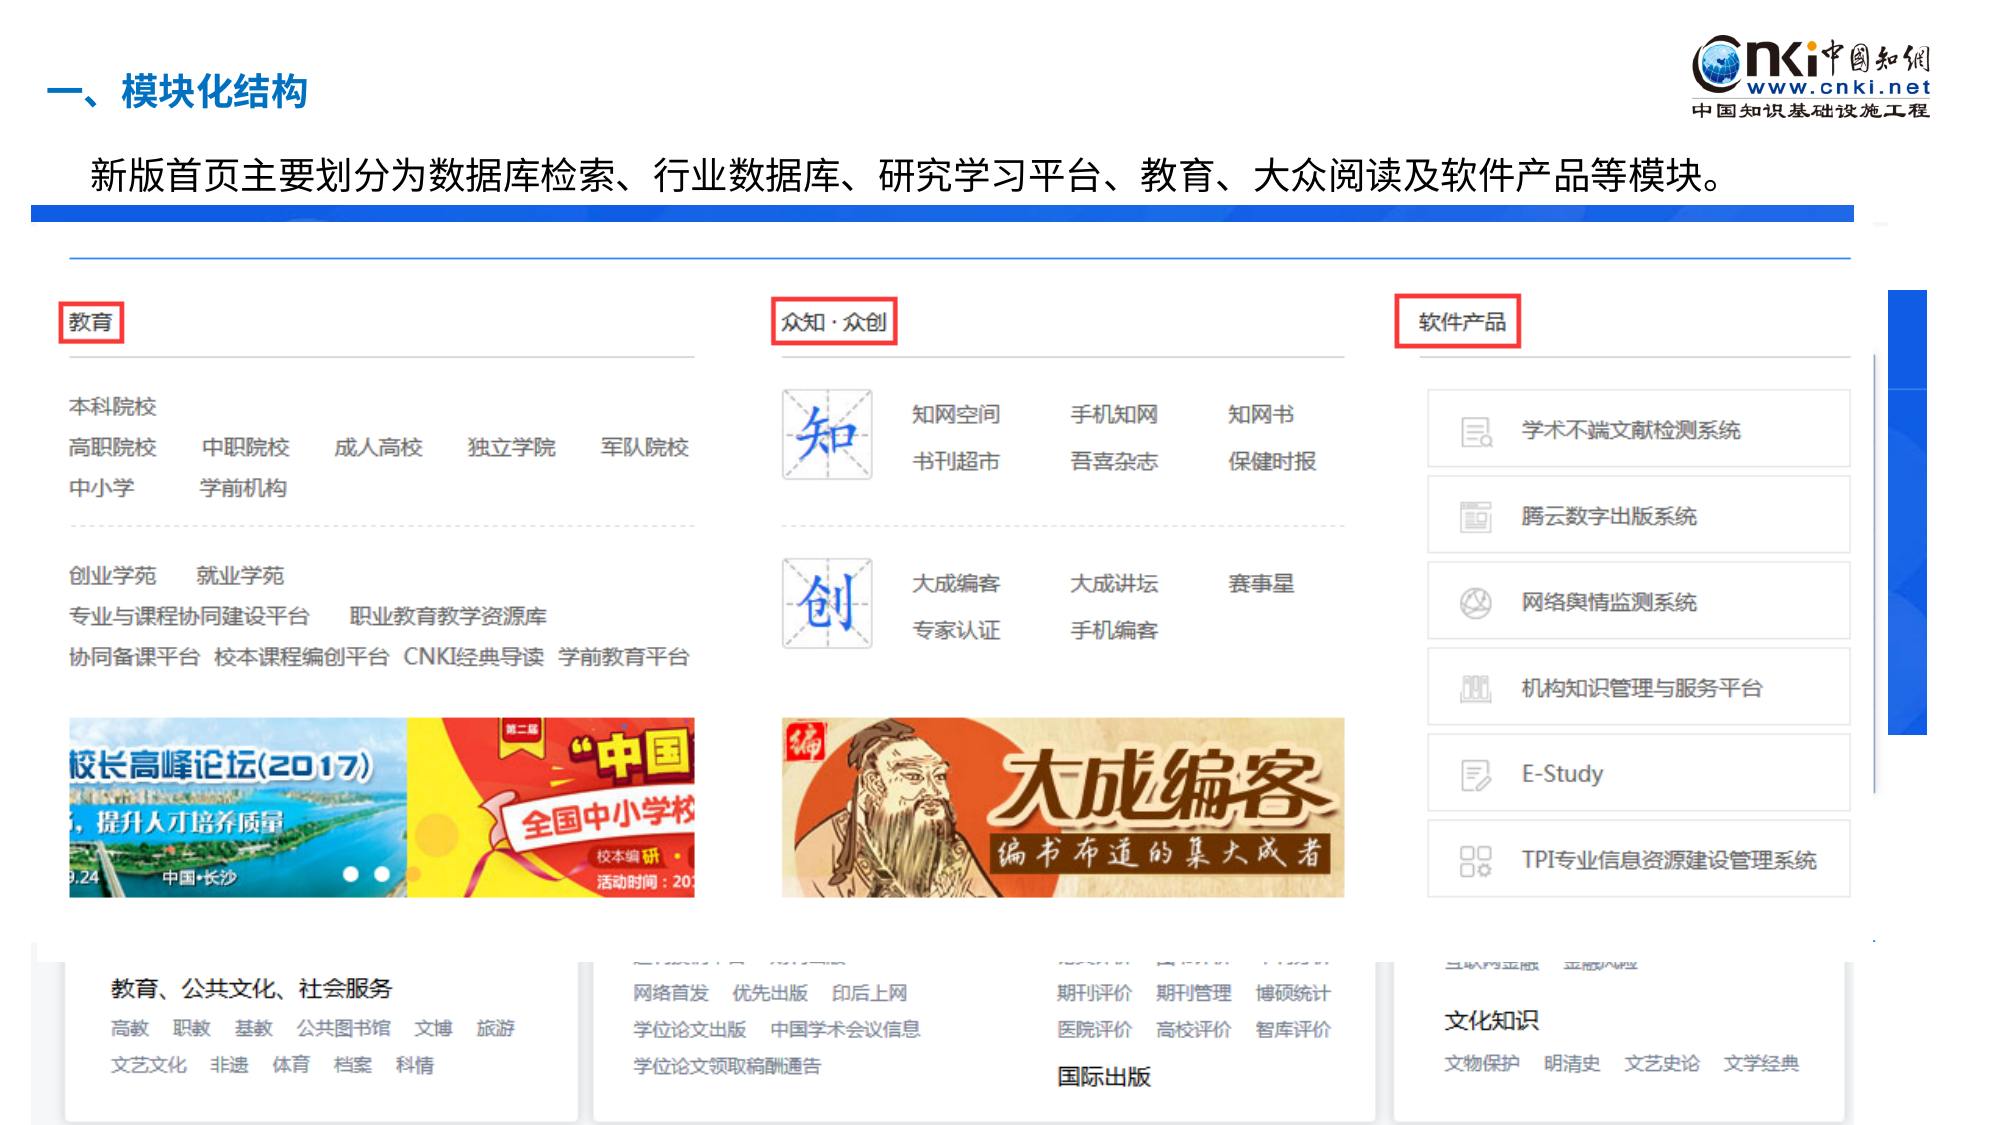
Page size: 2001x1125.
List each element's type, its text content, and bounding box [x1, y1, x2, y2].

text_box 新版首页主要划分为数据库检索、行业数据库、研究学习平台、教育、大众阅读及软件产品等模块。 [76, 145, 1800, 204]
picture [1692, 35, 1930, 118]
picture [31, 205, 1927, 1125]
text_box 一、模块化结构 [31, 60, 1032, 166]
